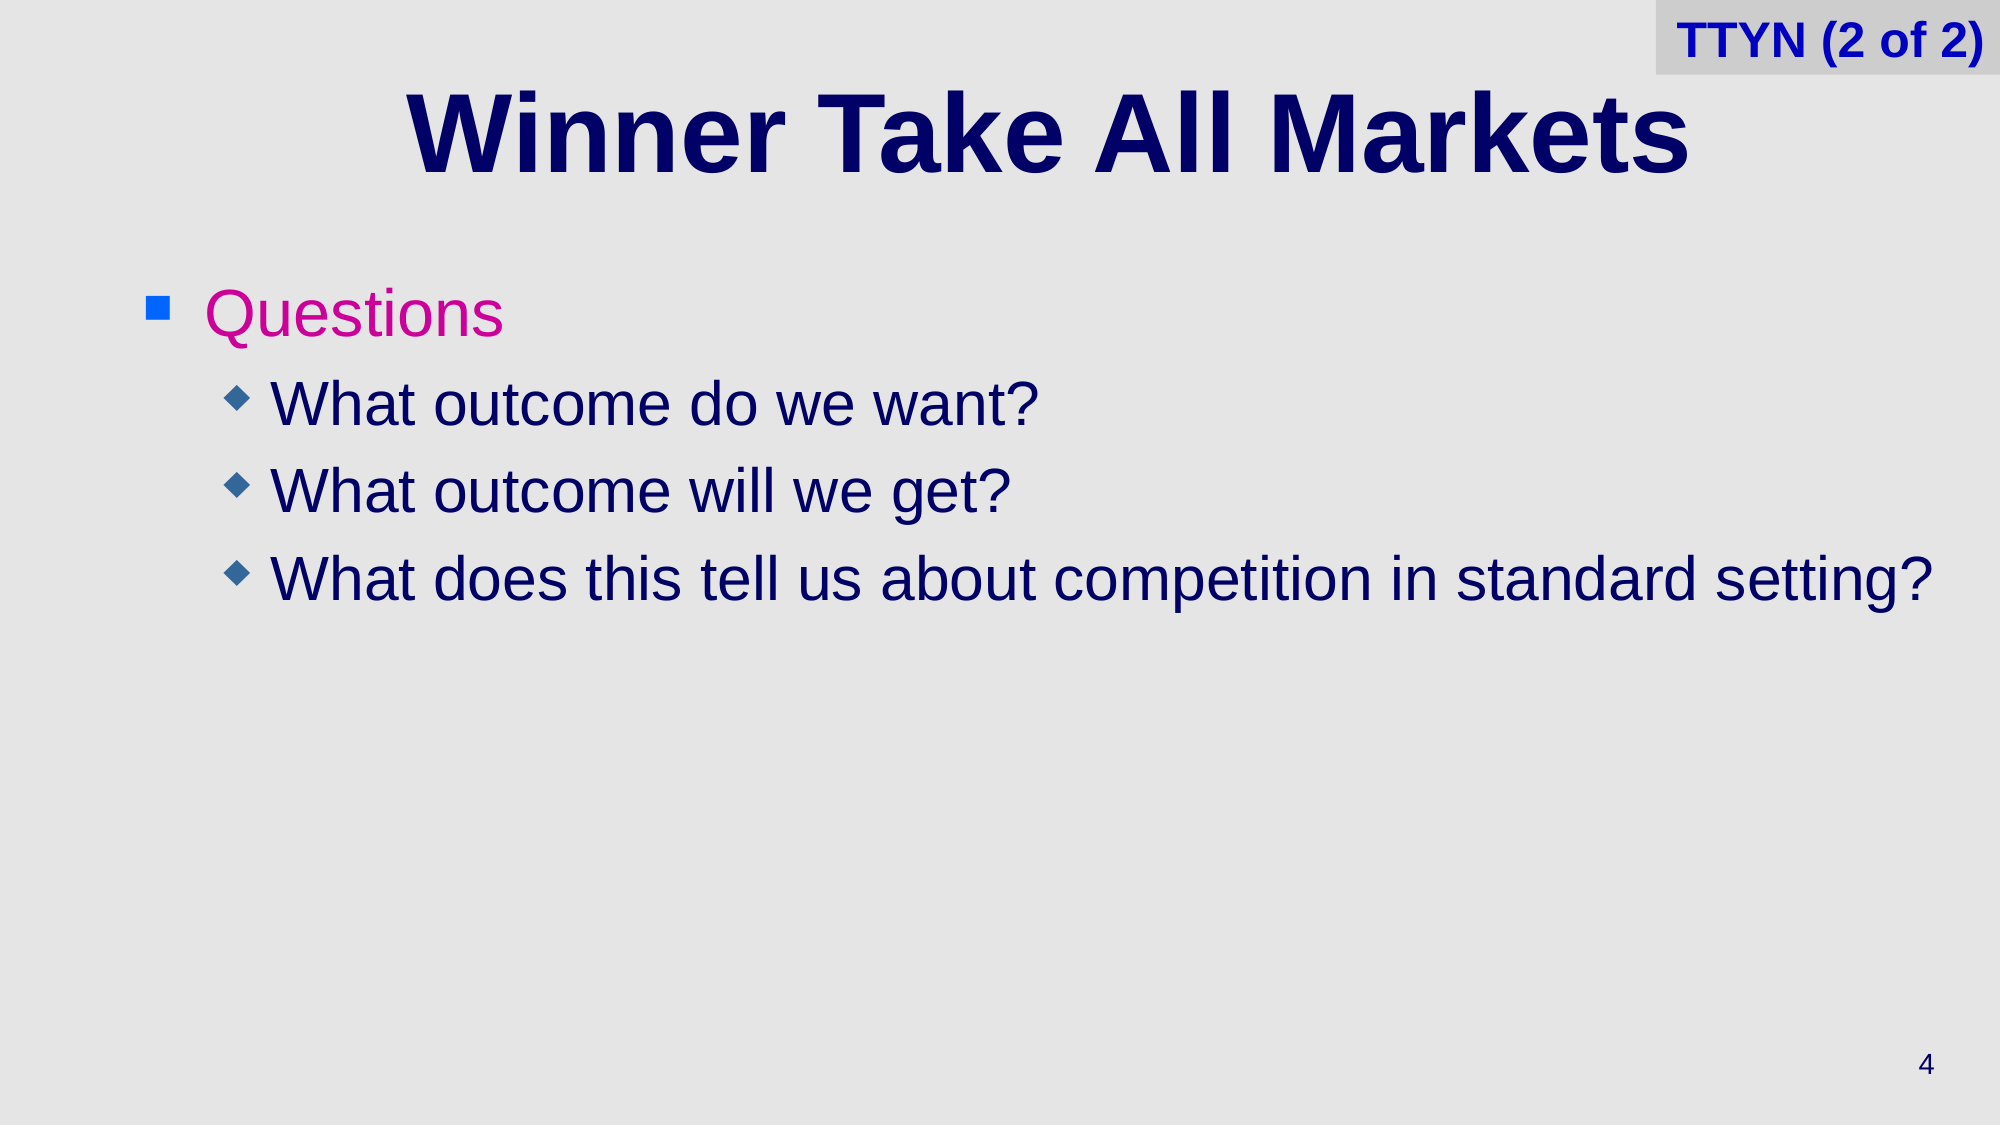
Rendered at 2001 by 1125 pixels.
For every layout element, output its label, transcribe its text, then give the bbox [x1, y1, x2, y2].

list Questions What outcome do we want? What outcome will we get? What does this tell us about competition in standard setting? [133, 262, 1967, 938]
slide_number 4 [1533, 1024, 1951, 1101]
text_box TTYN (2 of 2) [1655, 0, 2000, 75]
title Winner Take All Markets [133, 50, 1967, 238]
